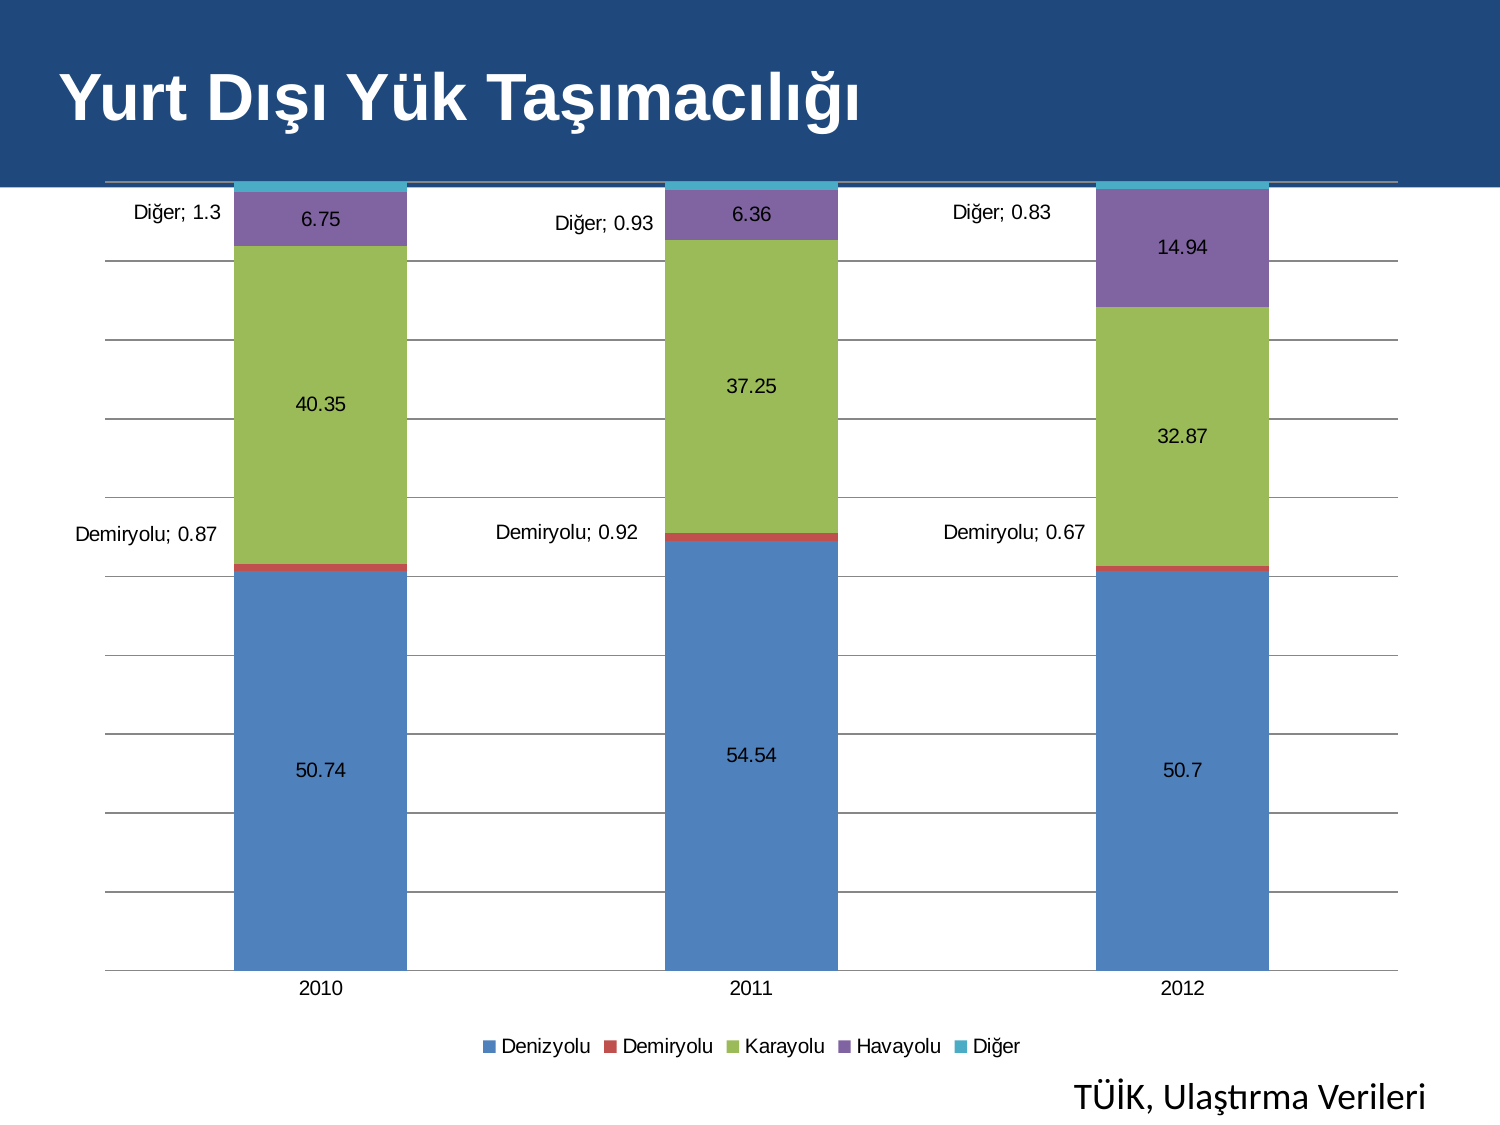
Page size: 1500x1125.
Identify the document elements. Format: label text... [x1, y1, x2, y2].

title Yurt Dışı Yük Taşımacılığı [0, 0, 1500, 188]
chart [74, 164, 1426, 1065]
text_box TÜİK, Ulaştırma Verileri [1059, 1064, 1500, 1124]
